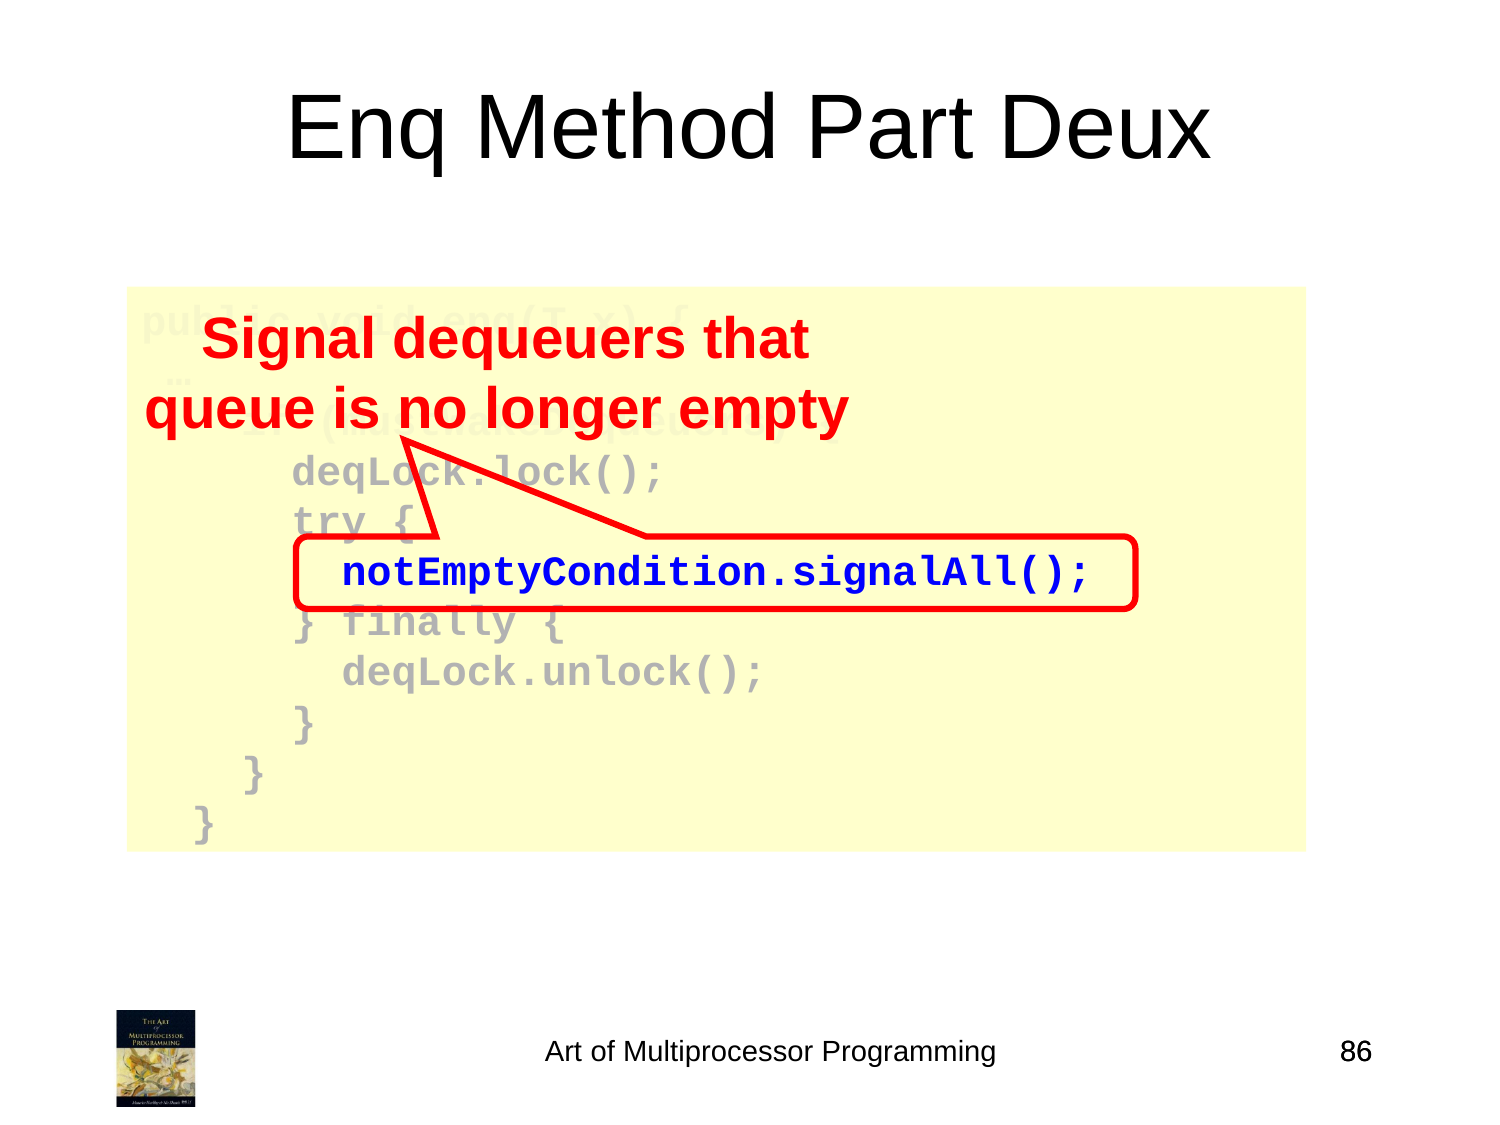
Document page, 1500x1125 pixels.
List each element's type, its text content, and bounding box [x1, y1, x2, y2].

text_box 86 [1074, 1024, 1388, 1100]
picture [107, 1010, 204, 1107]
text_box public void enq(T x) { … if (mustWakeDequeuers) { deqLock.lock(); try { notEmptyCondition.signalAll(); } finally { deqLock.unlock(); } } } [126, 286, 1307, 852]
text_box Signal dequeuers that queue is no longer empty [129, 292, 883, 448]
text_box [296, 440, 1136, 610]
footer Art of Multiprocessor Programming [512, 1024, 1030, 1101]
title Enq Method Part Deux [112, 27, 1388, 216]
